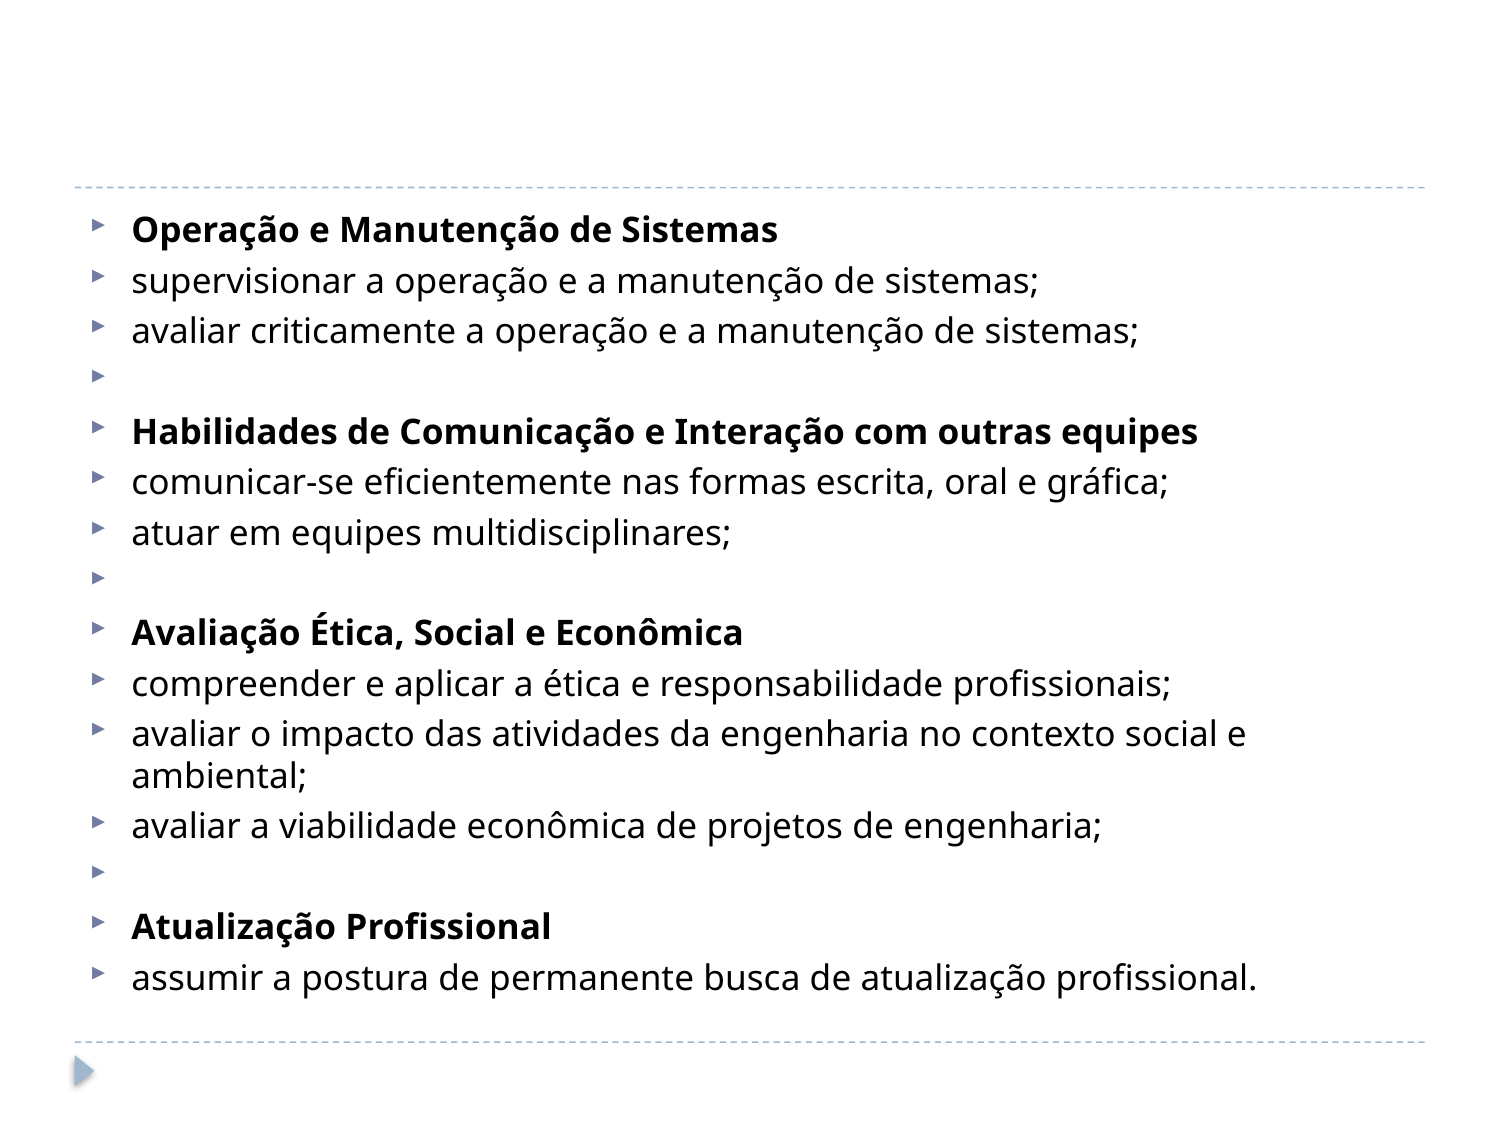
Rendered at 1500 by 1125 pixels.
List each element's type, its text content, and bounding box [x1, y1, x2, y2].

list Operação e Manutenção de Sistemas supervisionar a operação e a manutenção de sistemas; avaliar criticamente a operação e a manutenção de sistemas; Habilidades de Comunicação e Interação com outras equipes comunicar-se eficientemente nas formas escrita, oral e gráfica; atuar em equipes multidisciplinares; Avaliação Ética, Social e Econômica compreender e aplicar a ética e responsabilidade profissionais; avaliar o impacto das atividades da engenharia no contexto social e ambiental; avaliar a viabilidade econômica de projetos de engenharia; Atualização Profissional assumir a postura de permanente busca de atualização profissional. [75, 200, 1425, 1010]
